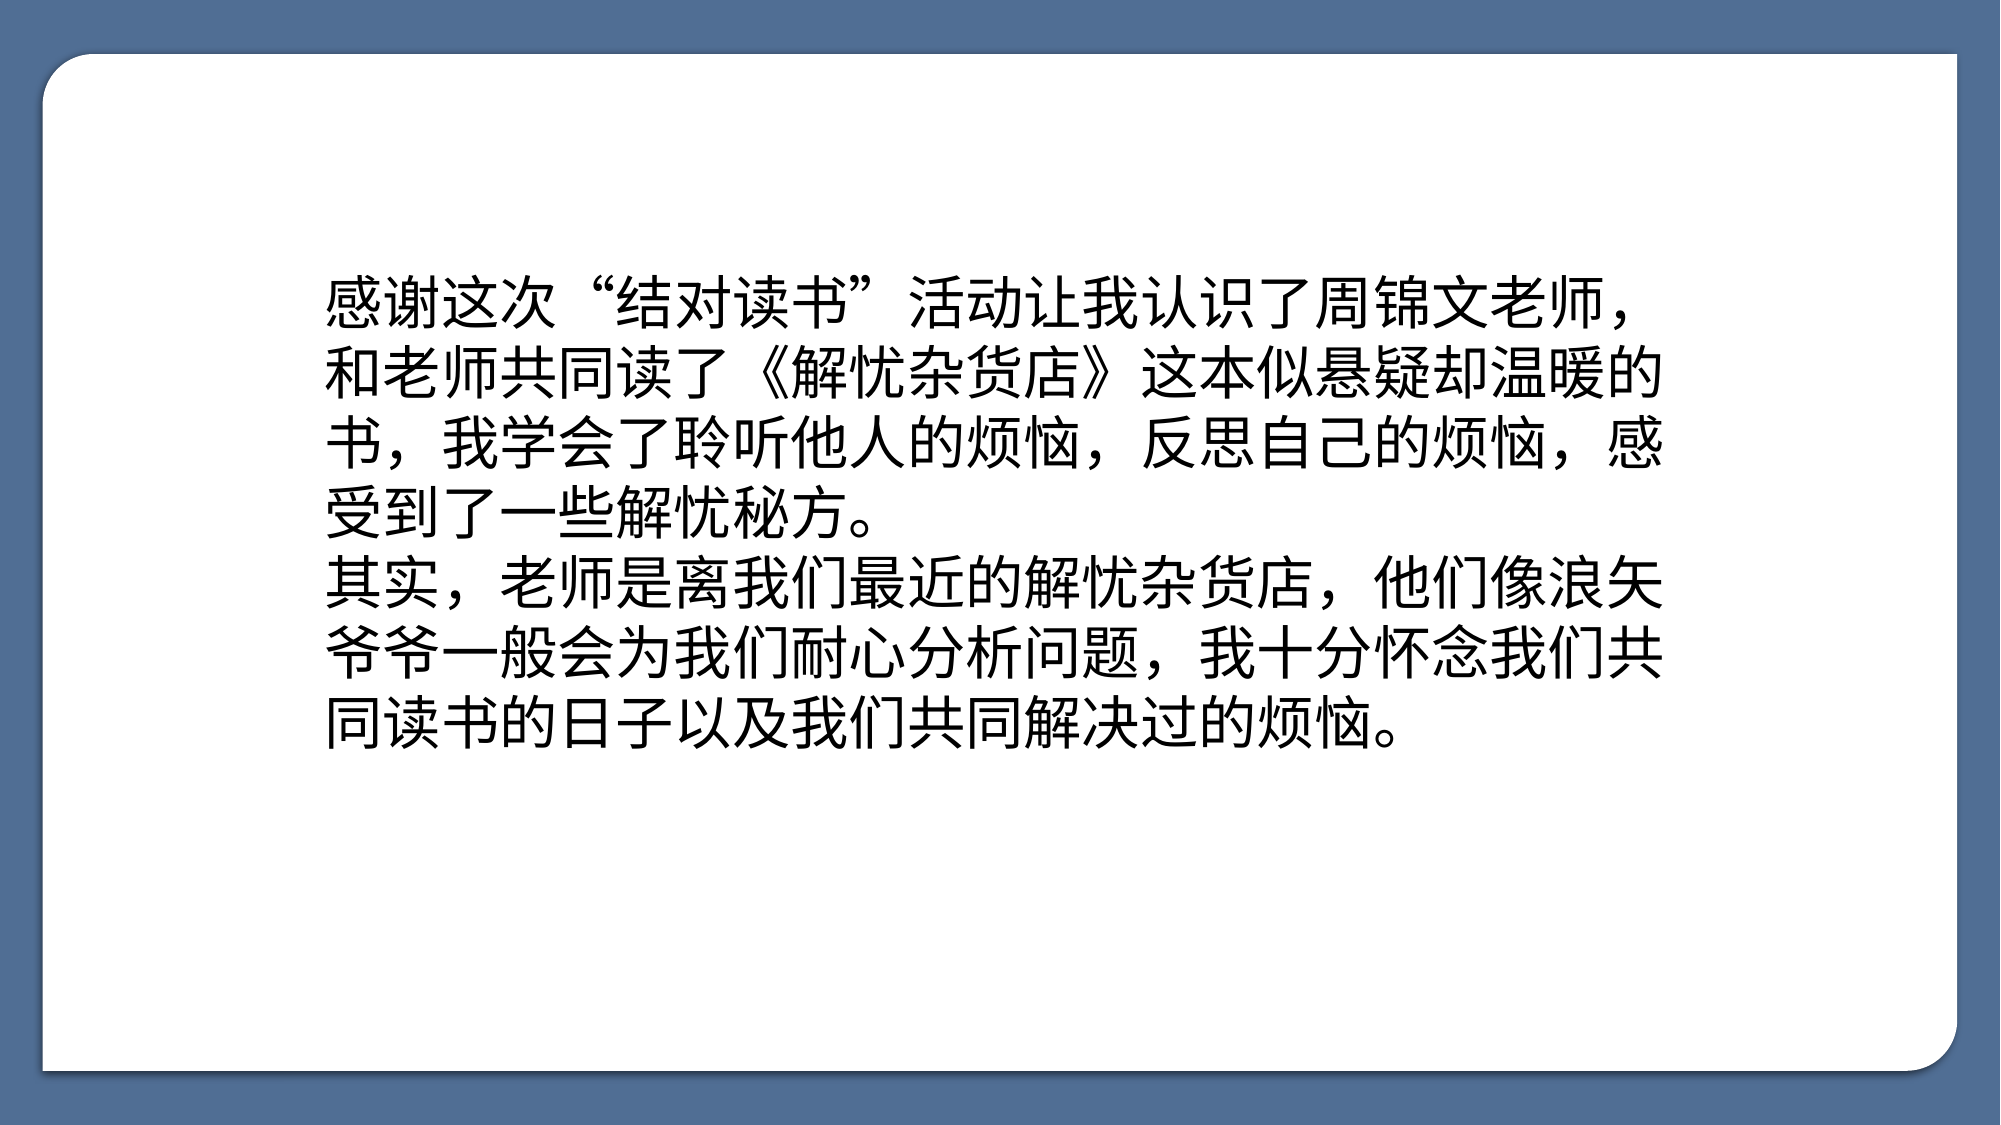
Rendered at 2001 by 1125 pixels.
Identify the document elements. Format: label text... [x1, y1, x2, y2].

text_box [42, 54, 1958, 1071]
text_box 感谢这次“结对读书”活动让我认识了周锦文老师，和老师共同读了《解忧杂货店》这本似悬疑却温暖的书，我学会了聆听他人的烦恼，反思自己的烦恼，感受到了一些解忧秘方。 其实，老师是离我们最近的解忧杂货店，他们像浪矢爷爷一般会为我们耐心分析问题，我十分怀念我们共同读书的日子以及我们共同解决过的烦恼。 [309, 258, 1690, 764]
